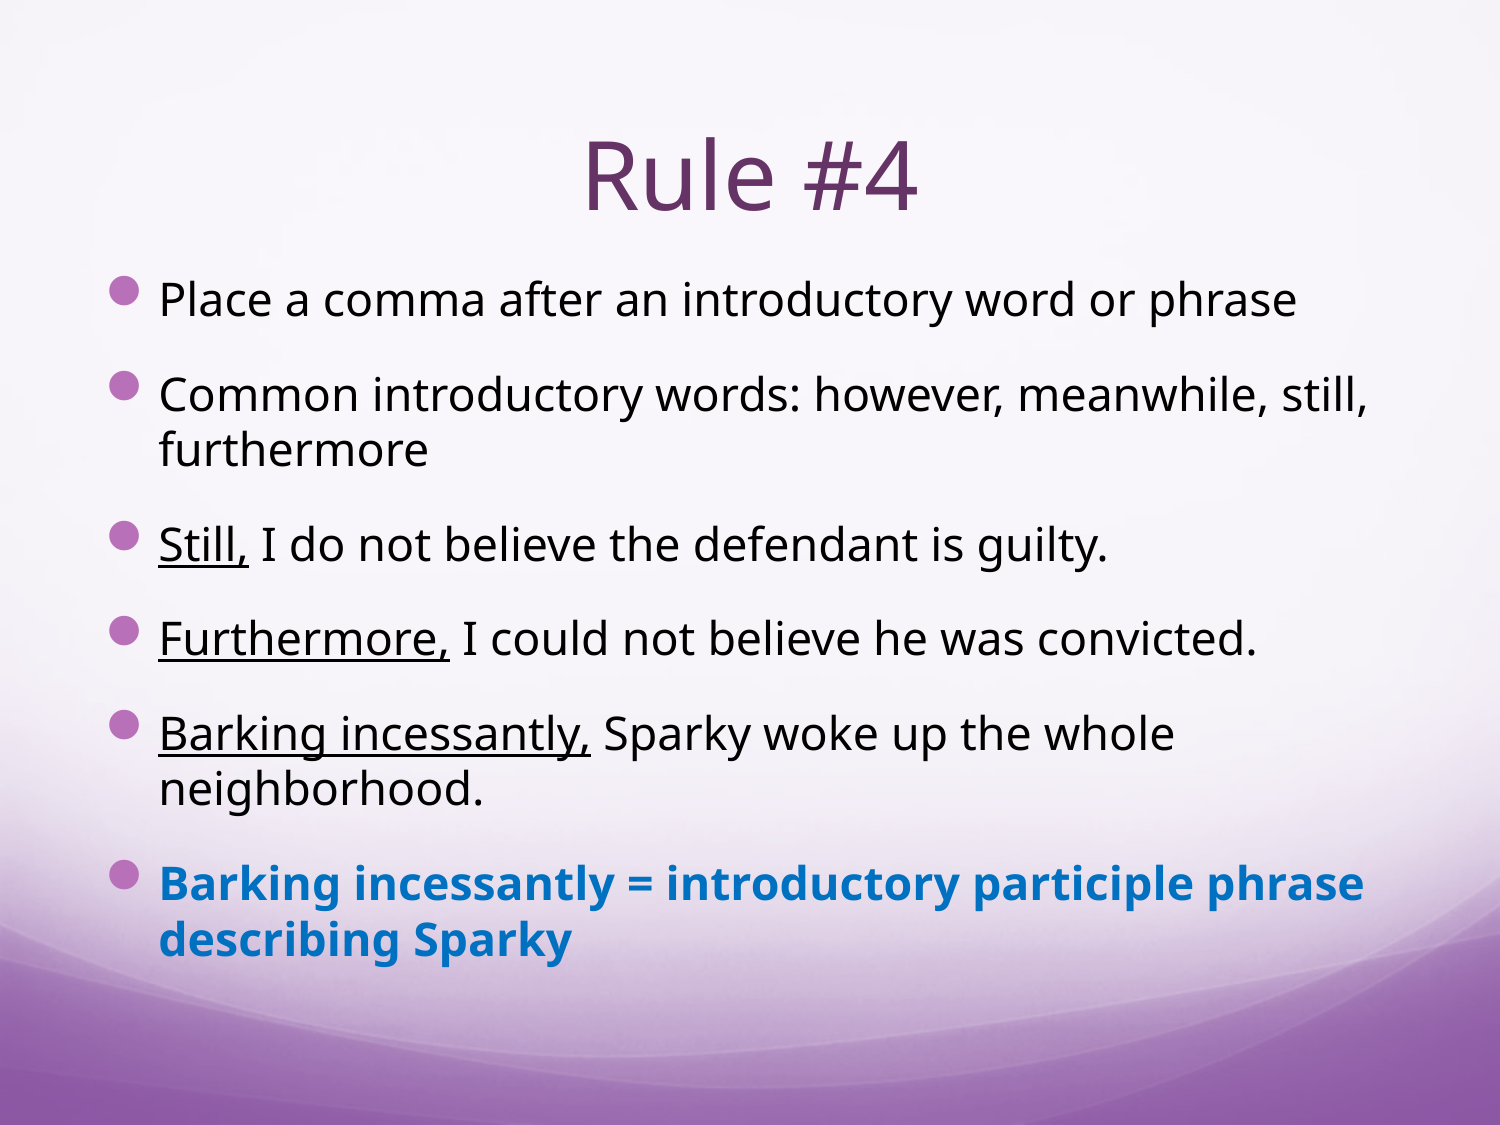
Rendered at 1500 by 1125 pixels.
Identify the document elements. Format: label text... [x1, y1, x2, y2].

list Place a comma after an introductory word or phrase Common introductory words: however, meanwhile, still, furthermore Still, I do not believe the defendant is guilty. Furthermore, I could not believe he was convicted. Barking incessantly, Sparky woke up the whole neighborhood. Barking incessantly = introductory participle phrase describing Sparky [90, 262, 1410, 975]
title Rule #4 [90, 17, 1410, 237]
